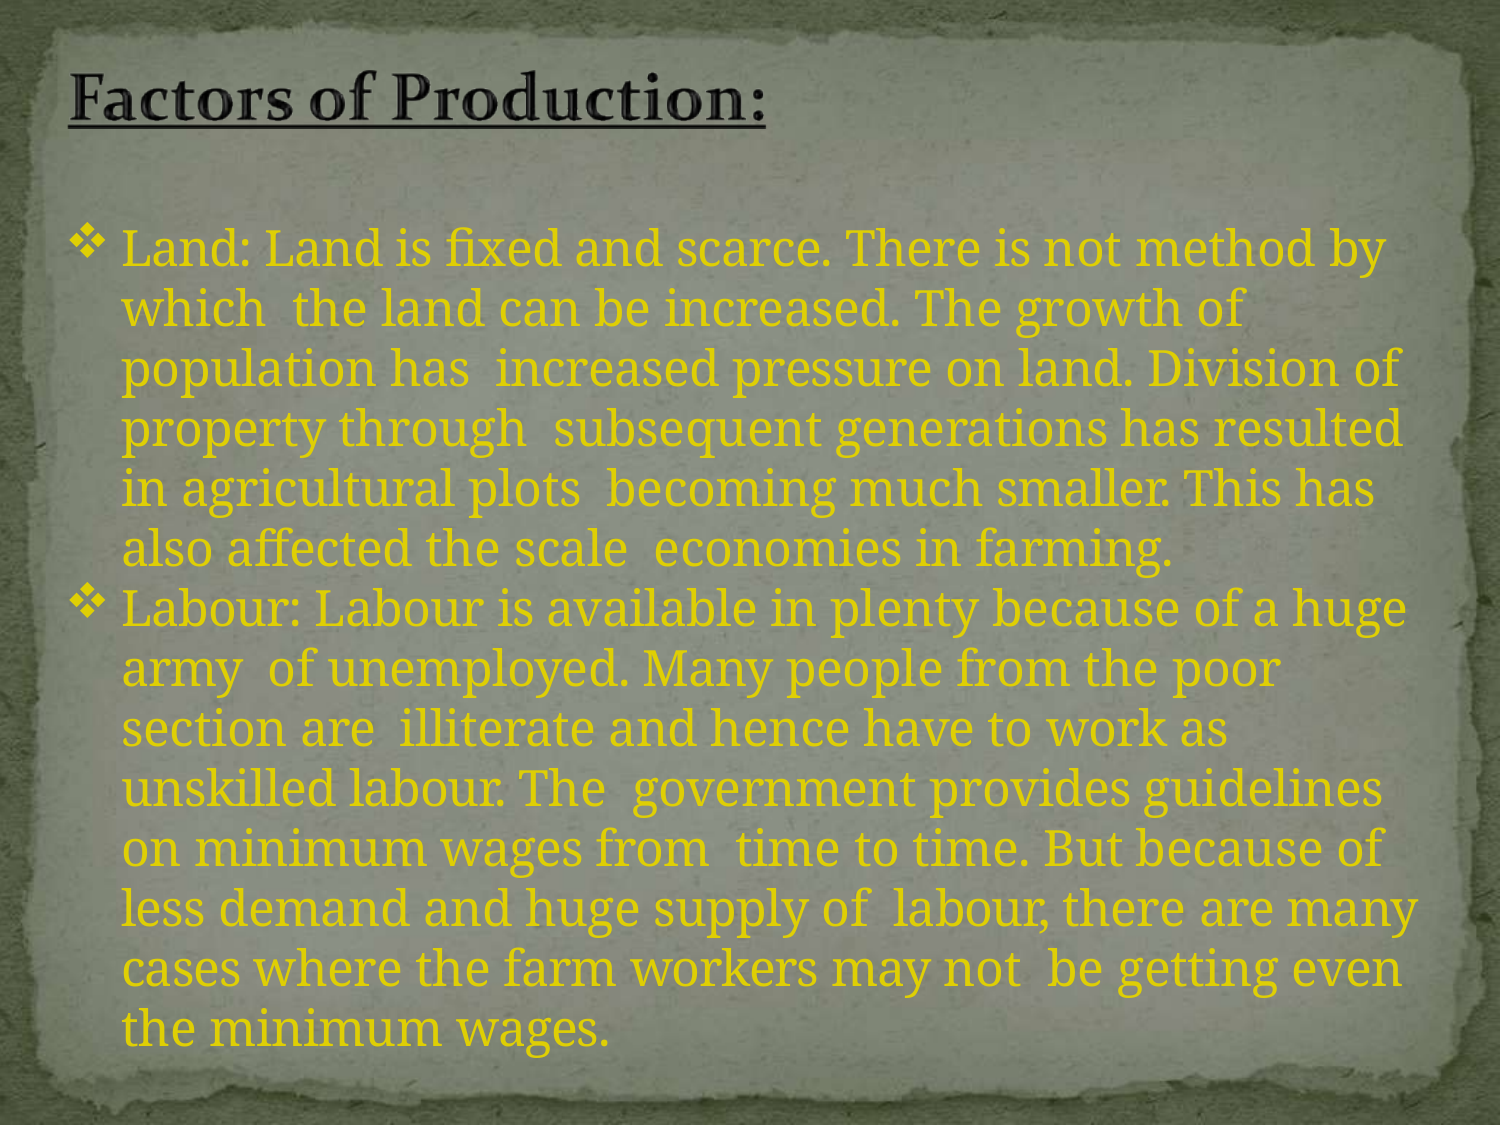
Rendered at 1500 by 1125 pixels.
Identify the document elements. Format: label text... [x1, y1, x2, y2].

text_box Land: Land is fixed and scarce. There is not method by which the land can be increased. The growth of population has increased pressure on land. Division of property through subsequent generations has resulted in agricultural plots becoming much smaller. This has also affected the scale economies in farming. Labour: Labour is available in plenty because of a huge army of unemployed. Many people from the poor section are illiterate and hence have to work as unskilled labour. The government provides guidelines on minimum wages from time to time. But because of less demand and huge supply of labour, there are many cases where the farm workers may not be getting even the minimum wages. [62, 214, 1437, 1057]
text_box [67, 70, 767, 129]
picture [0, 0, 1500, 1125]
